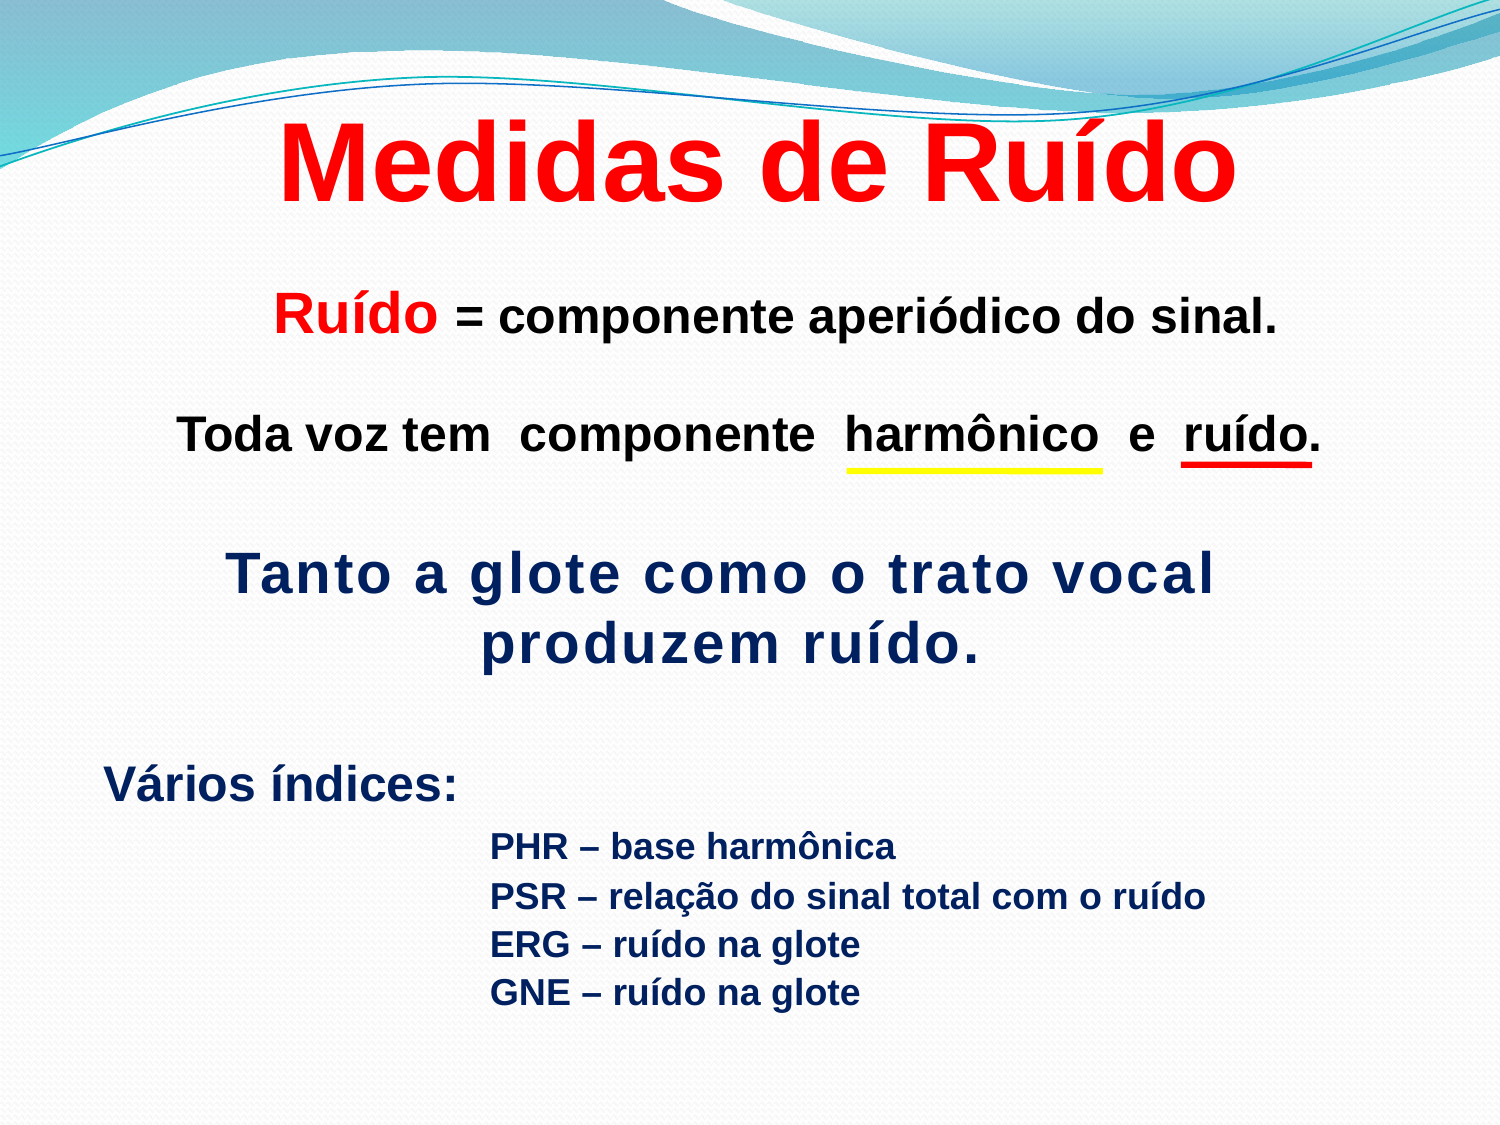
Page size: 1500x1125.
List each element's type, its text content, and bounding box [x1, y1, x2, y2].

text_box Ruído = componente aperiódico do sinal. Toda voz tem componente harmônico e ruído. Vários índices: PHR – base harmônica PSR – relação do sinal total com o ruído ERG – ruído na glote GNE – ruído na glote [74, 62, 1425, 527]
text_box Medidas de Ruído [262, 81, 1256, 232]
text_box Ruído = componente aperiódico do sinal. Toda voz tem componente harmônico e ruído. Vários índices: PHR – base harmônica PSR – relação do sinal total com o ruído ERG – ruído na glote GNE – ruído na glote [74, 683, 1425, 1088]
text_box Tanto a glote como o trato vocal produzem ruído. [0, 527, 1442, 683]
